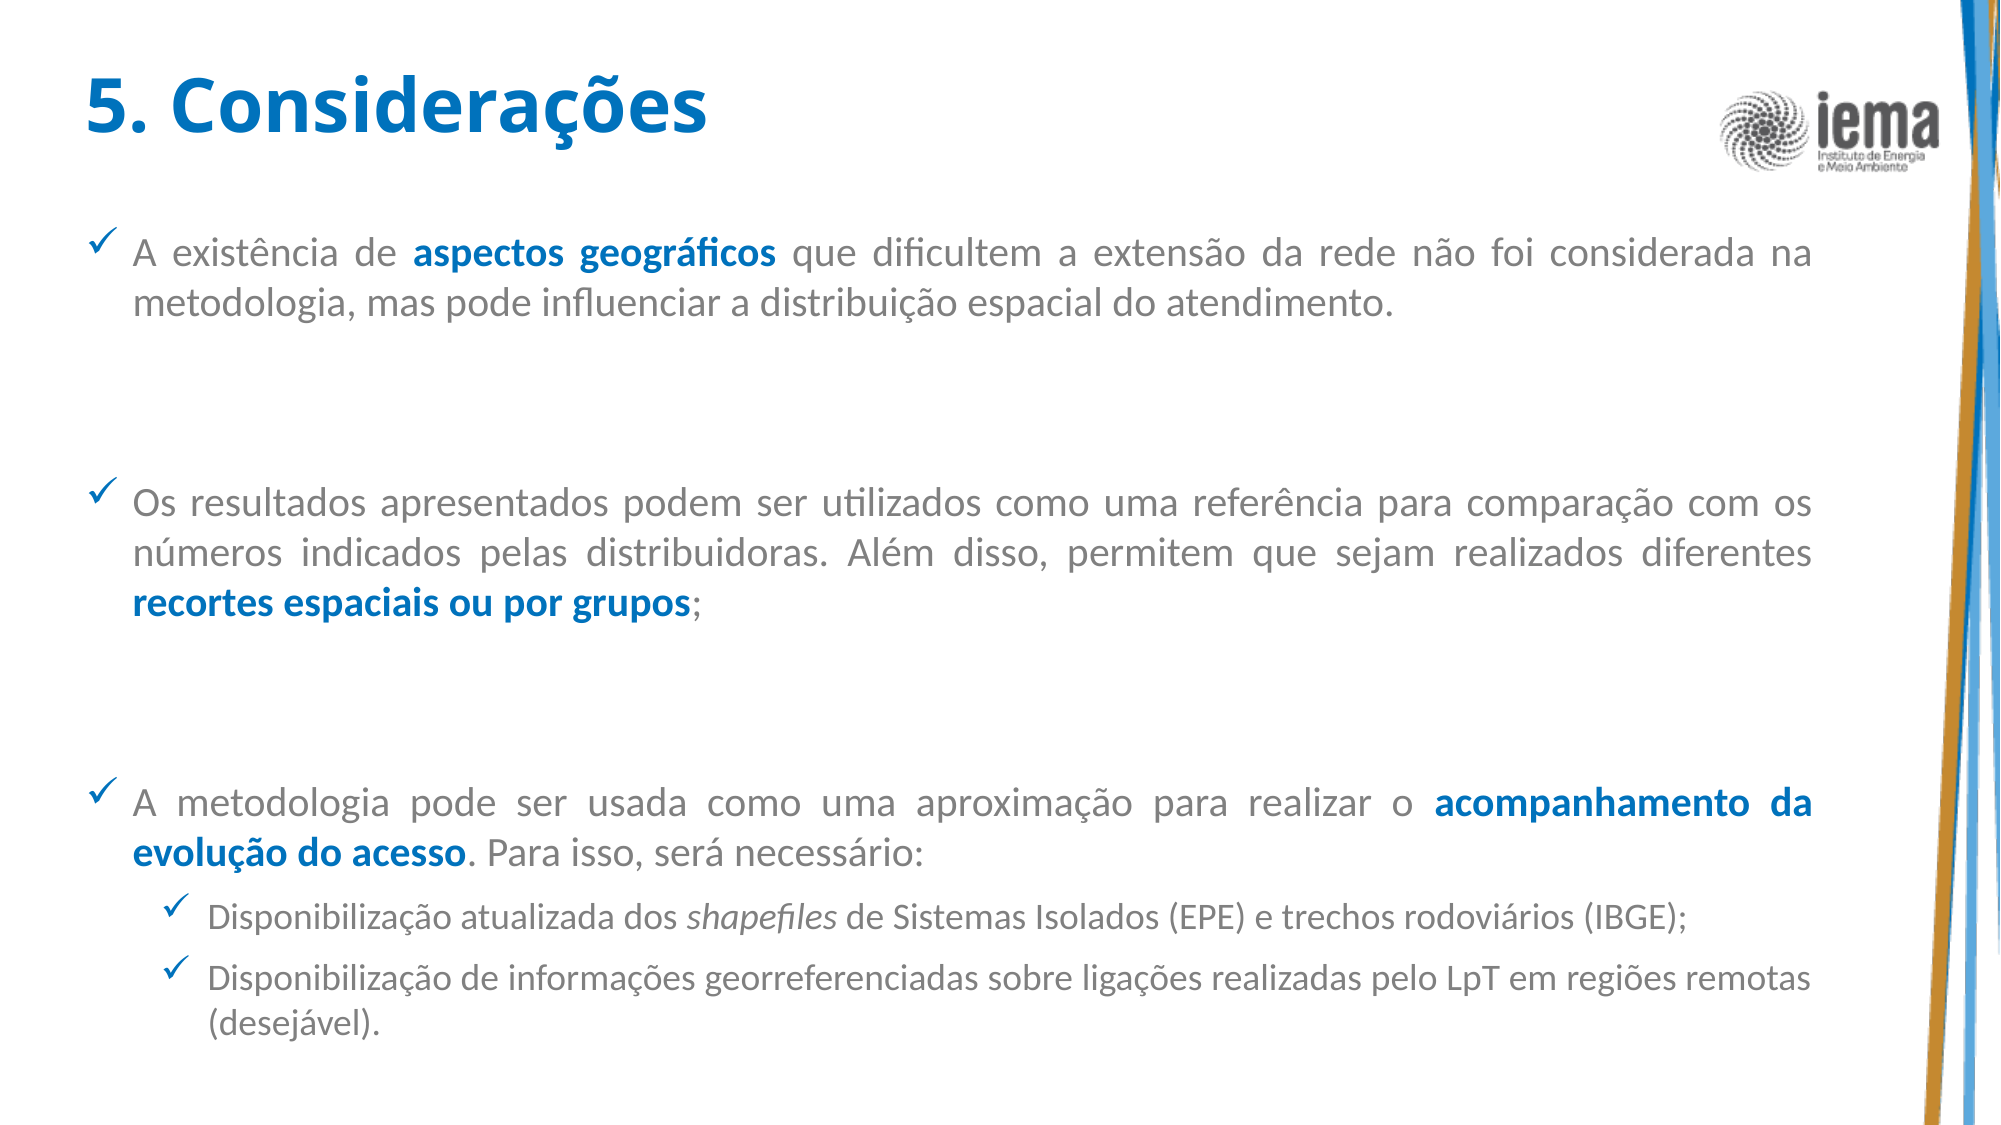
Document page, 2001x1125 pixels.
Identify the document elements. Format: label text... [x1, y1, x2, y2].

text_box A existência de aspectos geográficos que dificultem a extensão da rede não foi considerada na metodologia, mas pode influenciar a distribuição espacial do atendimento. Os resultados apresentados podem ser utilizados como uma referência para comparação com os números indicados pelas distribuidoras. Além disso, permitem que sejam realizados diferentes recortes espaciais ou por grupos; A metodologia pode ser usada como uma aproximação para realizar o acompanhamento da evolução do acesso. Para isso, será necessário: Disponibilização atualizada dos shapefiles de Sistemas Isolados (EPE) e trechos rodoviários (IBGE); Disponibilização de informações georreferenciadas sobre ligações realizadas pelo LpT em regiões remotas (desejável). [70, 217, 1828, 1113]
picture [0, 0, 2000, 1125]
title 5. Considerações [70, 0, 1729, 217]
